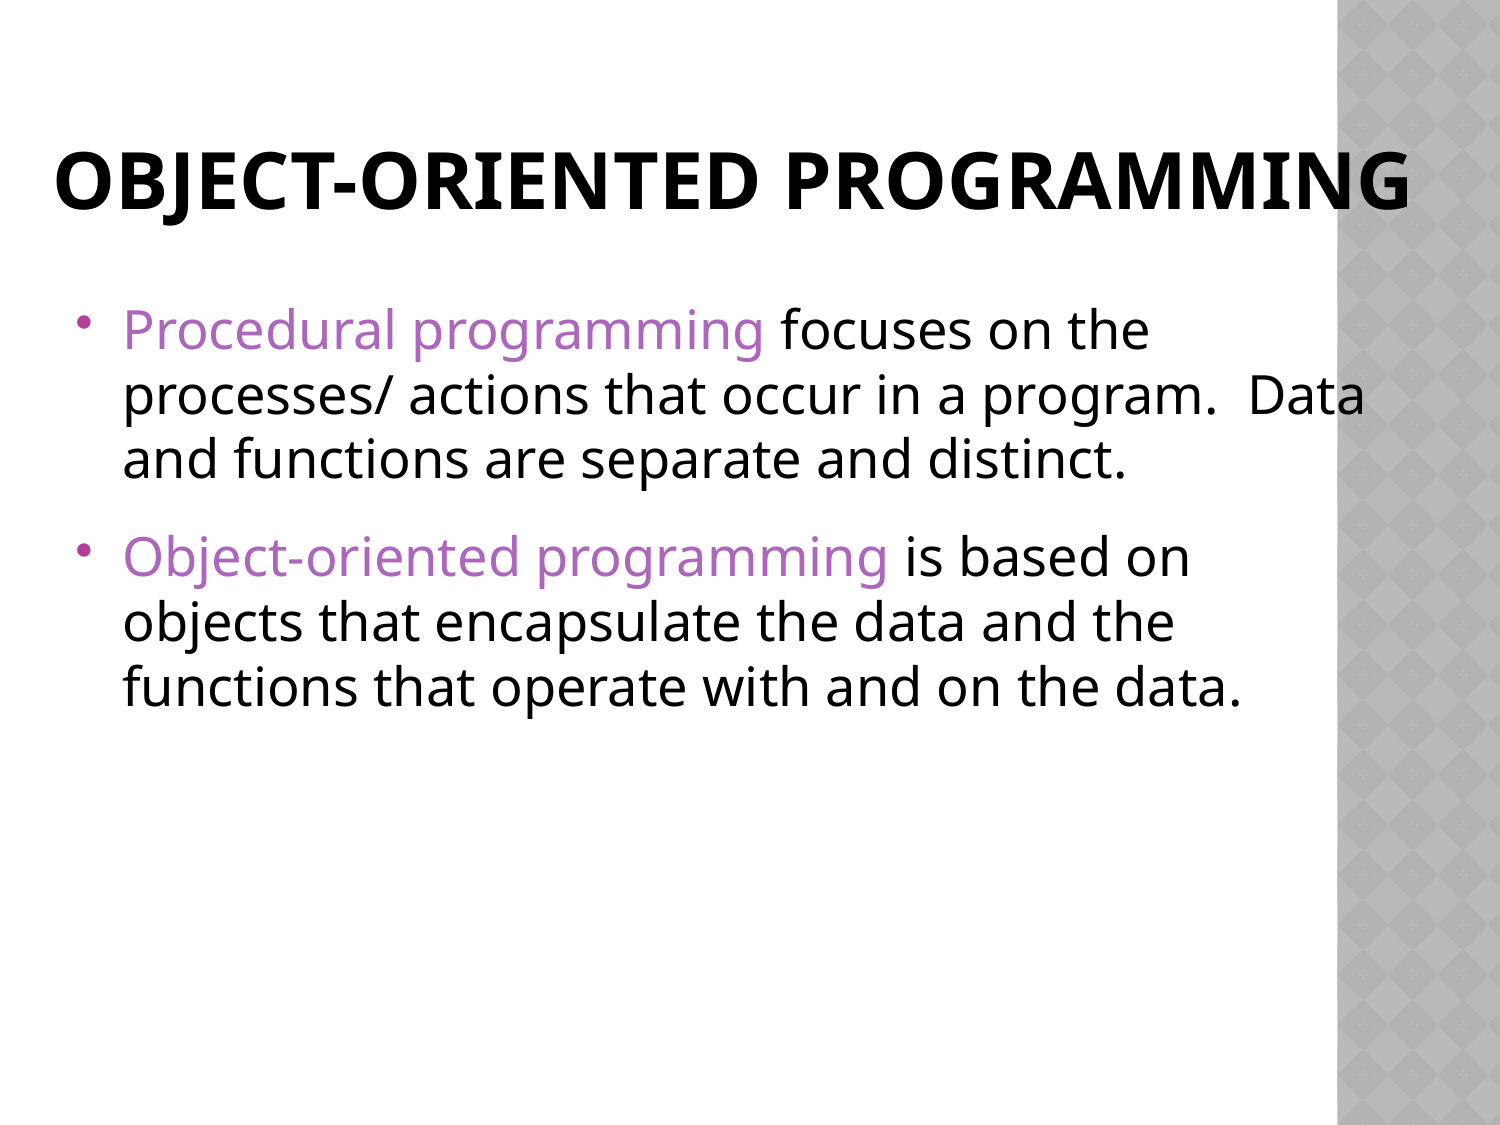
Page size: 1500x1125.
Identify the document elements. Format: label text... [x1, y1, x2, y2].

list Procedural programming focuses on the processes/ actions that occur in a program. Data and functions are separate and distinct. Object-oriented programming is based on objects that encapsulate the data and the functions that operate with and on the data. [62, 287, 1401, 1027]
title Object-Oriented Programming [24, 37, 1450, 225]
